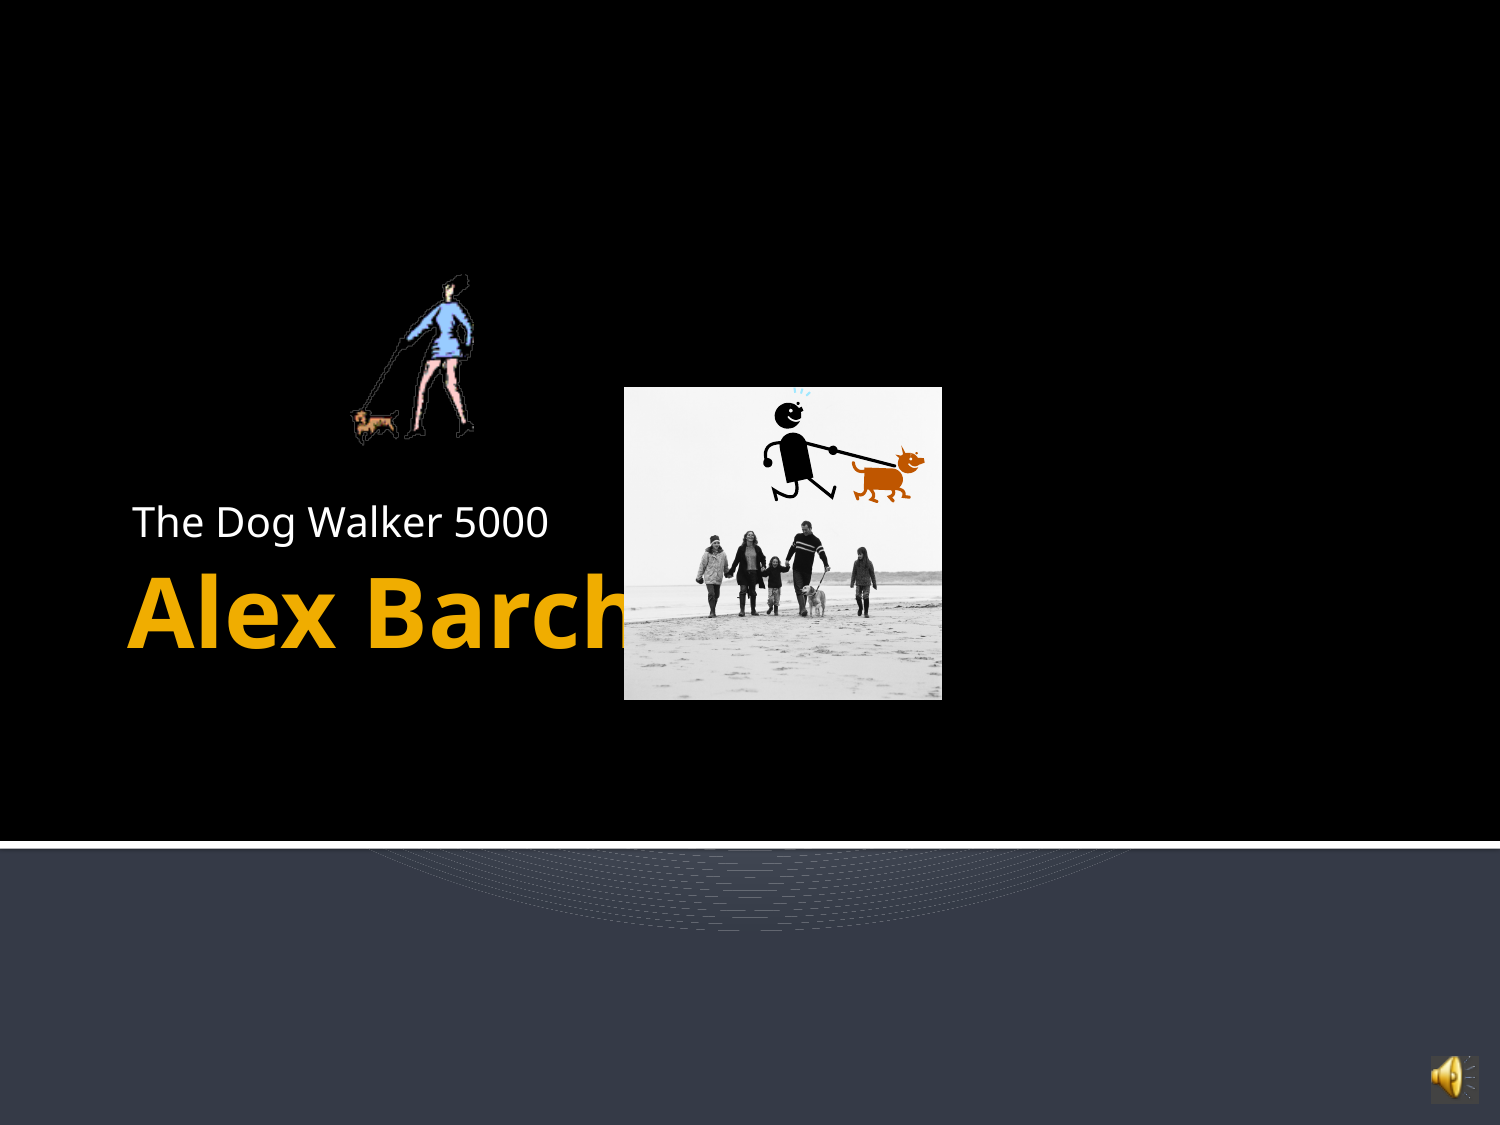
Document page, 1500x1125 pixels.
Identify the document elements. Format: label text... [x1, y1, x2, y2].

picture [1429, 1054, 1480, 1105]
subtitle The Dog Walker 5000 [112, 299, 1438, 546]
picture [349, 274, 474, 447]
title Alex Barch [112, 550, 1438, 825]
picture [624, 387, 942, 700]
